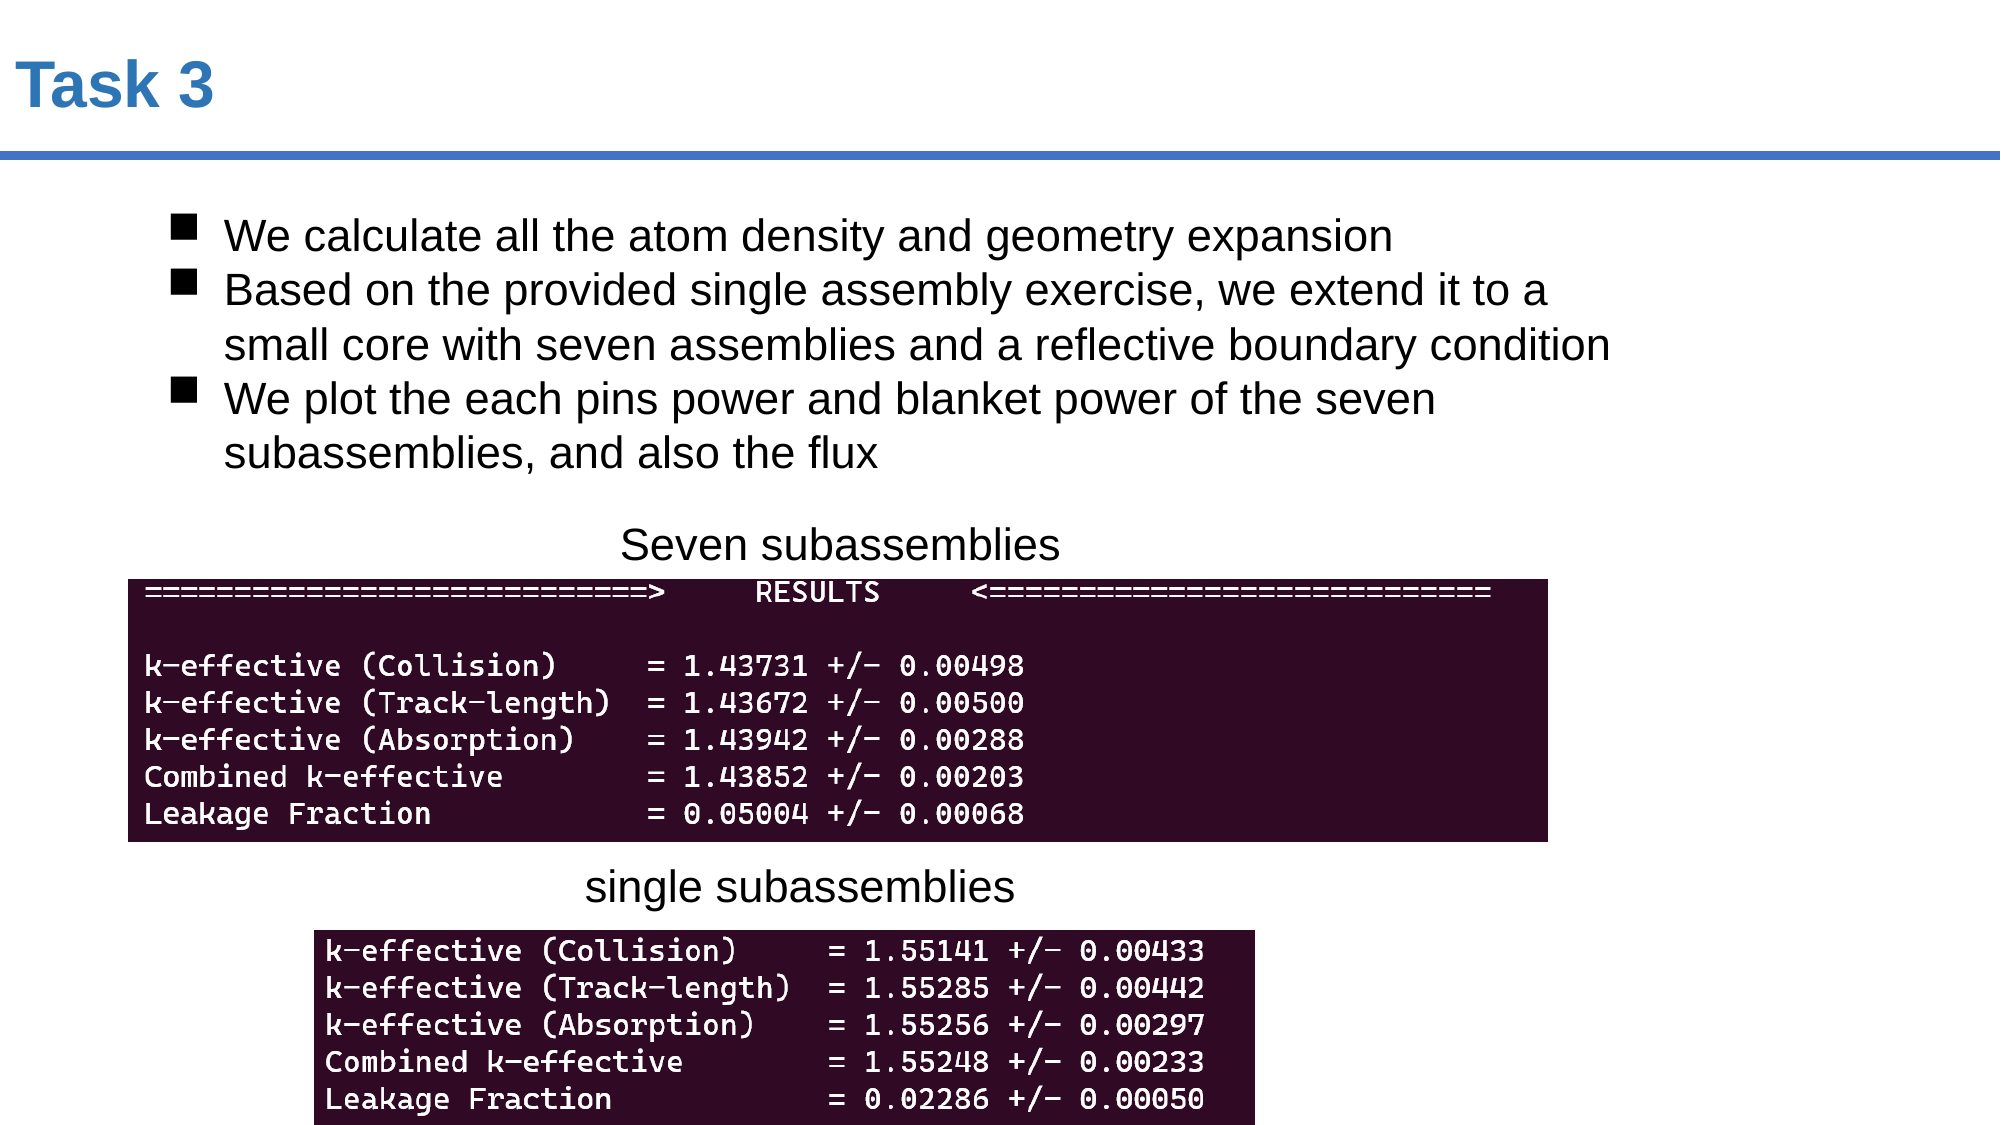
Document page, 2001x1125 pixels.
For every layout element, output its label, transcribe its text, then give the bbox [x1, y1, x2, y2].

text_box We calculate all the atom density and geometry expansion Based on the provided single assembly exercise, we extend it to a small core with seven assemblies and a reflective boundary condition We plot the each pins power and blanket power of the seven subassemblies, and also the flux [149, 197, 1661, 487]
text_box Seven subassemblies [602, 505, 1080, 578]
text_box Task 3 [0, 42, 1500, 130]
picture [314, 930, 1255, 1125]
picture [128, 579, 1548, 842]
text_box single subassemblies [566, 848, 1035, 921]
